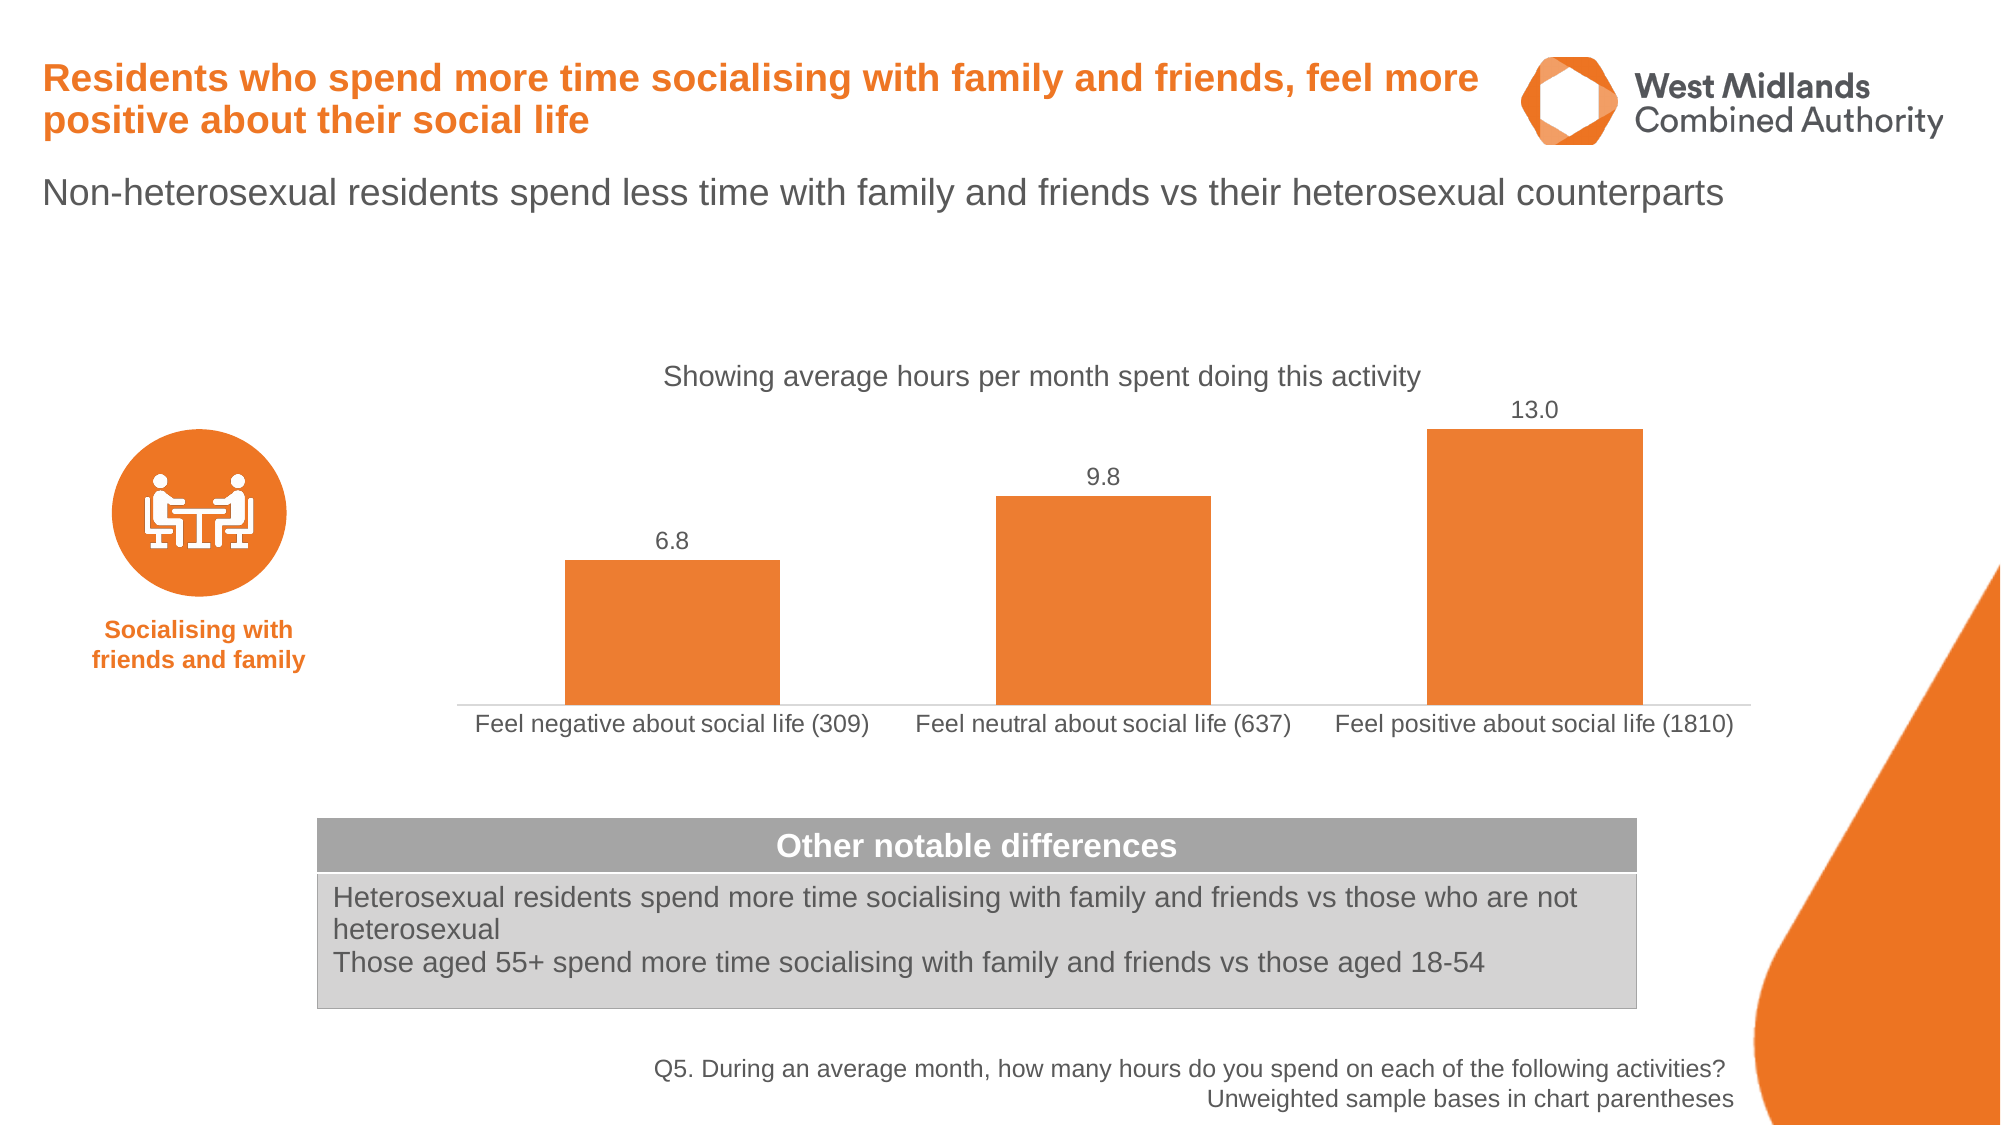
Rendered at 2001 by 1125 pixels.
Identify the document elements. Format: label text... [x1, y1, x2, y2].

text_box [111, 429, 270, 597]
text_box Socialising with friends and family [51, 606, 270, 682]
picture [1569, 555, 2001, 1125]
text_box Showing average hours per month spent doing this activity [648, 349, 1438, 386]
table_header Other notable differences [318, 819, 1636, 872]
chart [270, 386, 1816, 747]
title Residents who spend more time socialising with family and friends, feel more positive about their social life [27, 49, 1512, 150]
text_box Non-heterosexual residents spend less time with family and friends vs their heterosexual counterparts [27, 160, 1869, 221]
table_cell Heterosexual residents spend more time socialising with family and friends vs those who are not heterosexual Those aged 55+ spend more time socialising with family and friends vs those aged 18-54 [318, 874, 1636, 1008]
text_box Q5. During an average month, how many hours do you spend on each of the following activities? Unweighted sample bases in chart parentheses [607, 1052, 1736, 1113]
